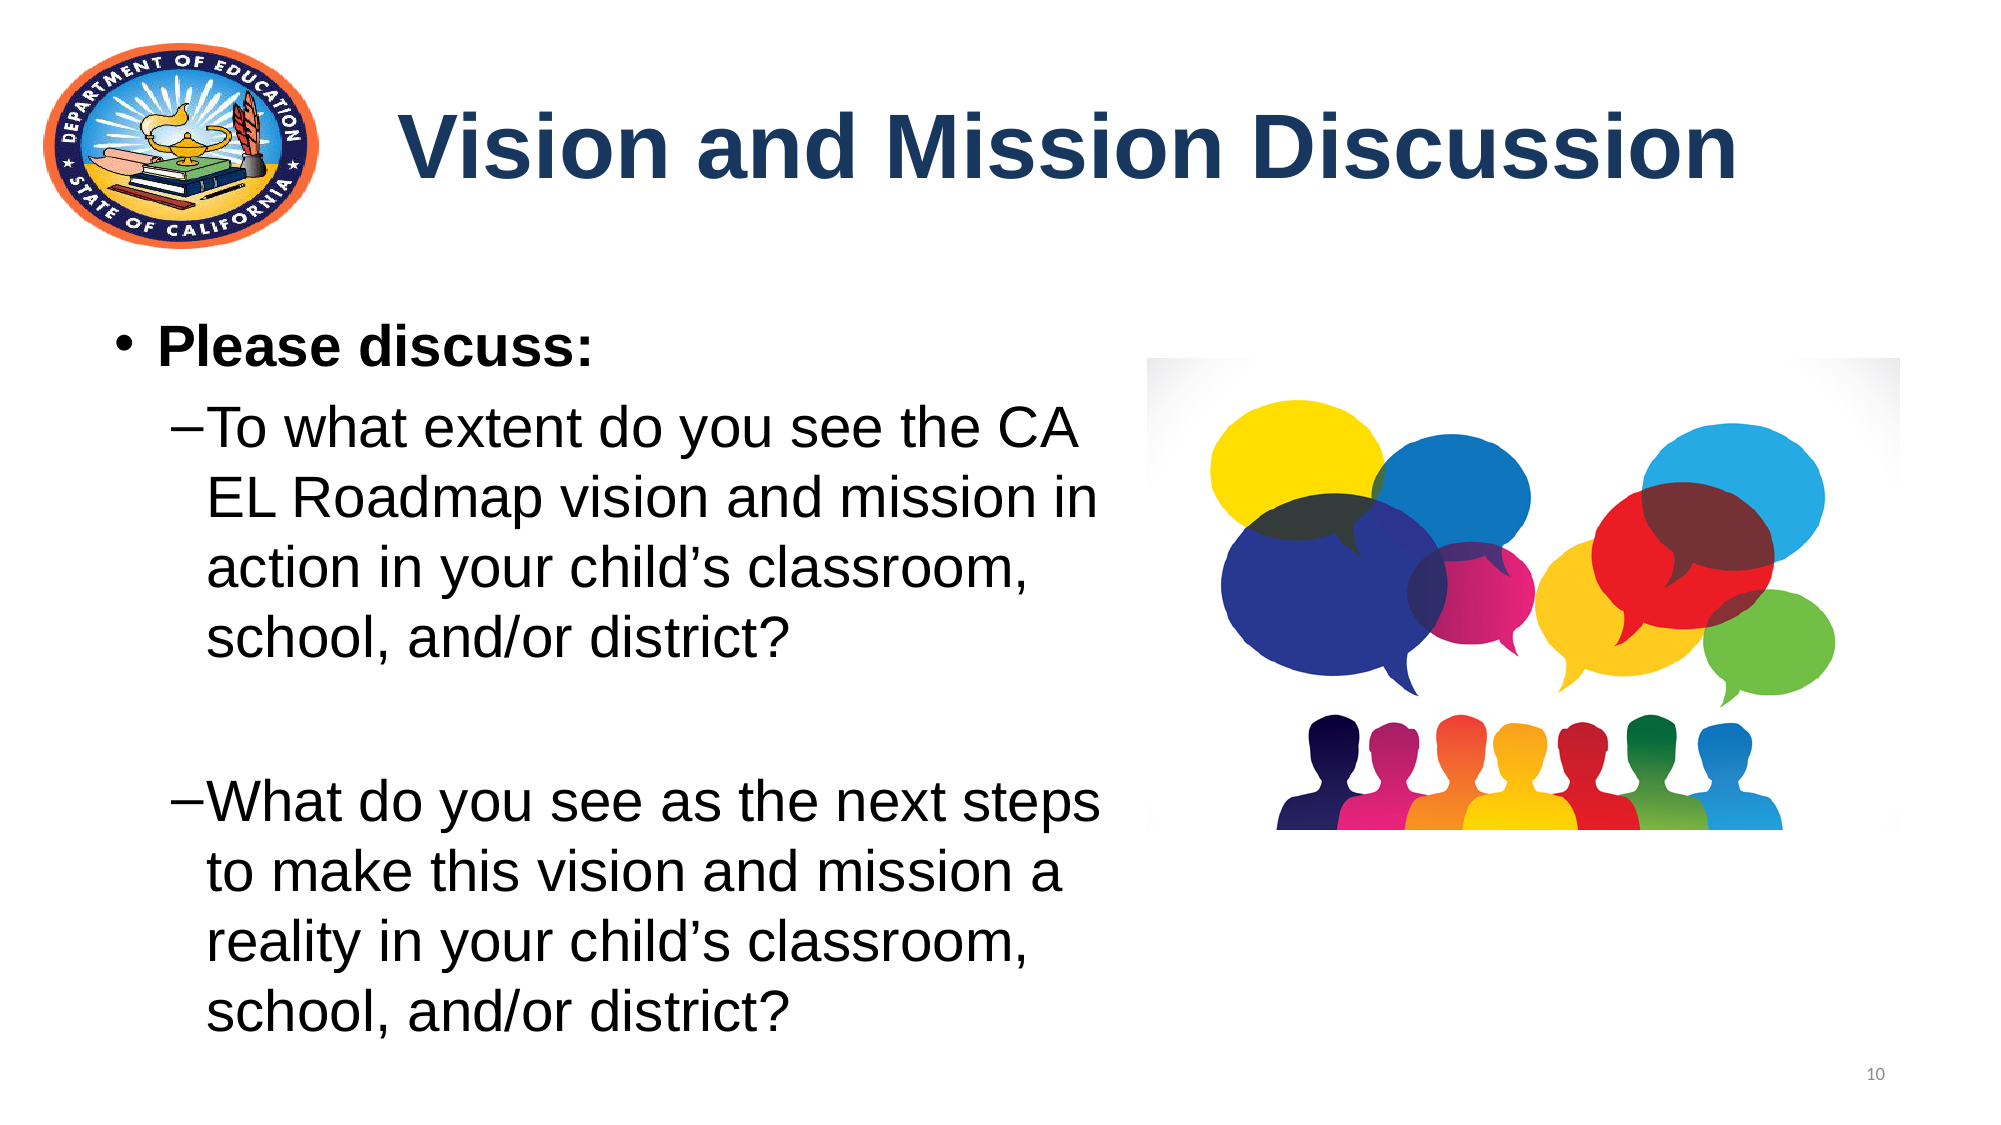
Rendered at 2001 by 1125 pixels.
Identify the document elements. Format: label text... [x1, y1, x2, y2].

title Vision and Mission Discussion [169, 48, 1970, 236]
slide_number 10 [1433, 1042, 1900, 1103]
picture [21, 25, 342, 266]
list Please discuss: To what extent do you see the CA EL Roadmap vision and mission in action in your child’s classroom, school, and/or district? What do you see as the next steps to make this vision and mission a reality in your child’s classroom, school, and/or district? [99, 300, 1148, 1043]
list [1146, 358, 1901, 830]
